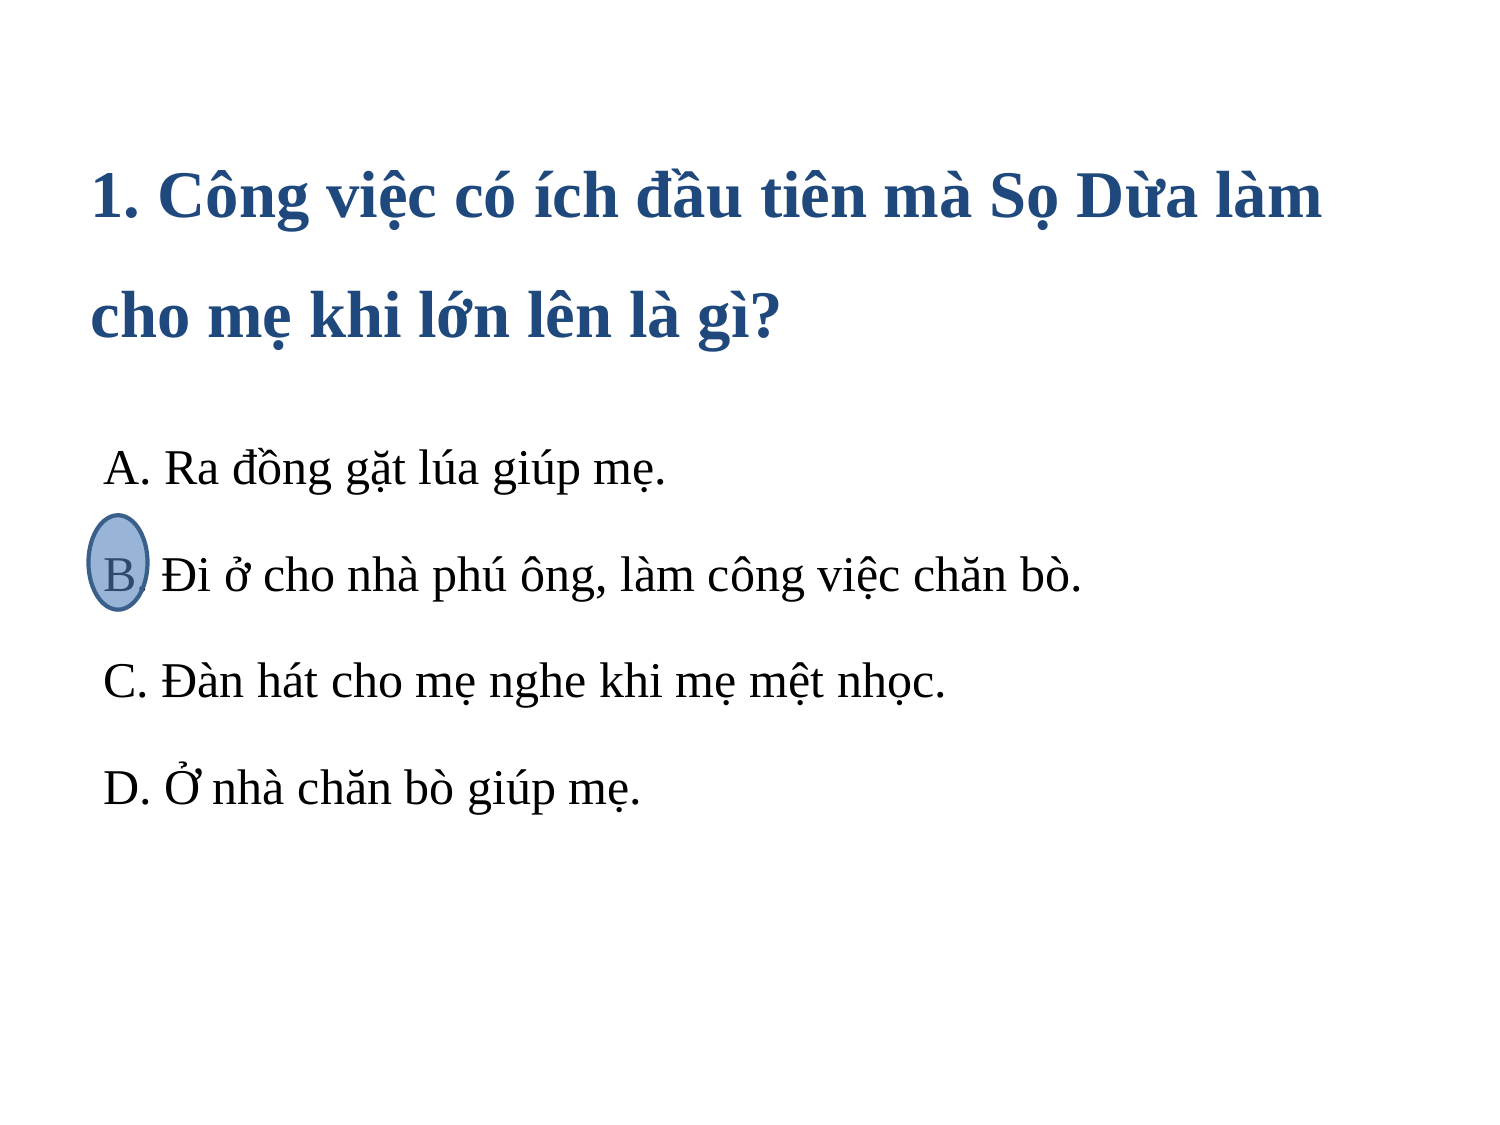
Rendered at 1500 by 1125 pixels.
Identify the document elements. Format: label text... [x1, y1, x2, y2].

text_box [86, 513, 150, 612]
title 1. Công việc có ích đầu tiên mà Sọ Dừa làm cho mẹ khi lớn lên là gì? [75, 137, 1426, 325]
list A. Ra đồng gặt lúa giúp mẹ. B. Đi ở cho nhà phú ông, làm công việc chăn bò. C. Đàn hát cho mẹ nghe khi mẹ mệt nhọc. D. Ở nhà chăn bò giúp mẹ. [88, 397, 1439, 899]
